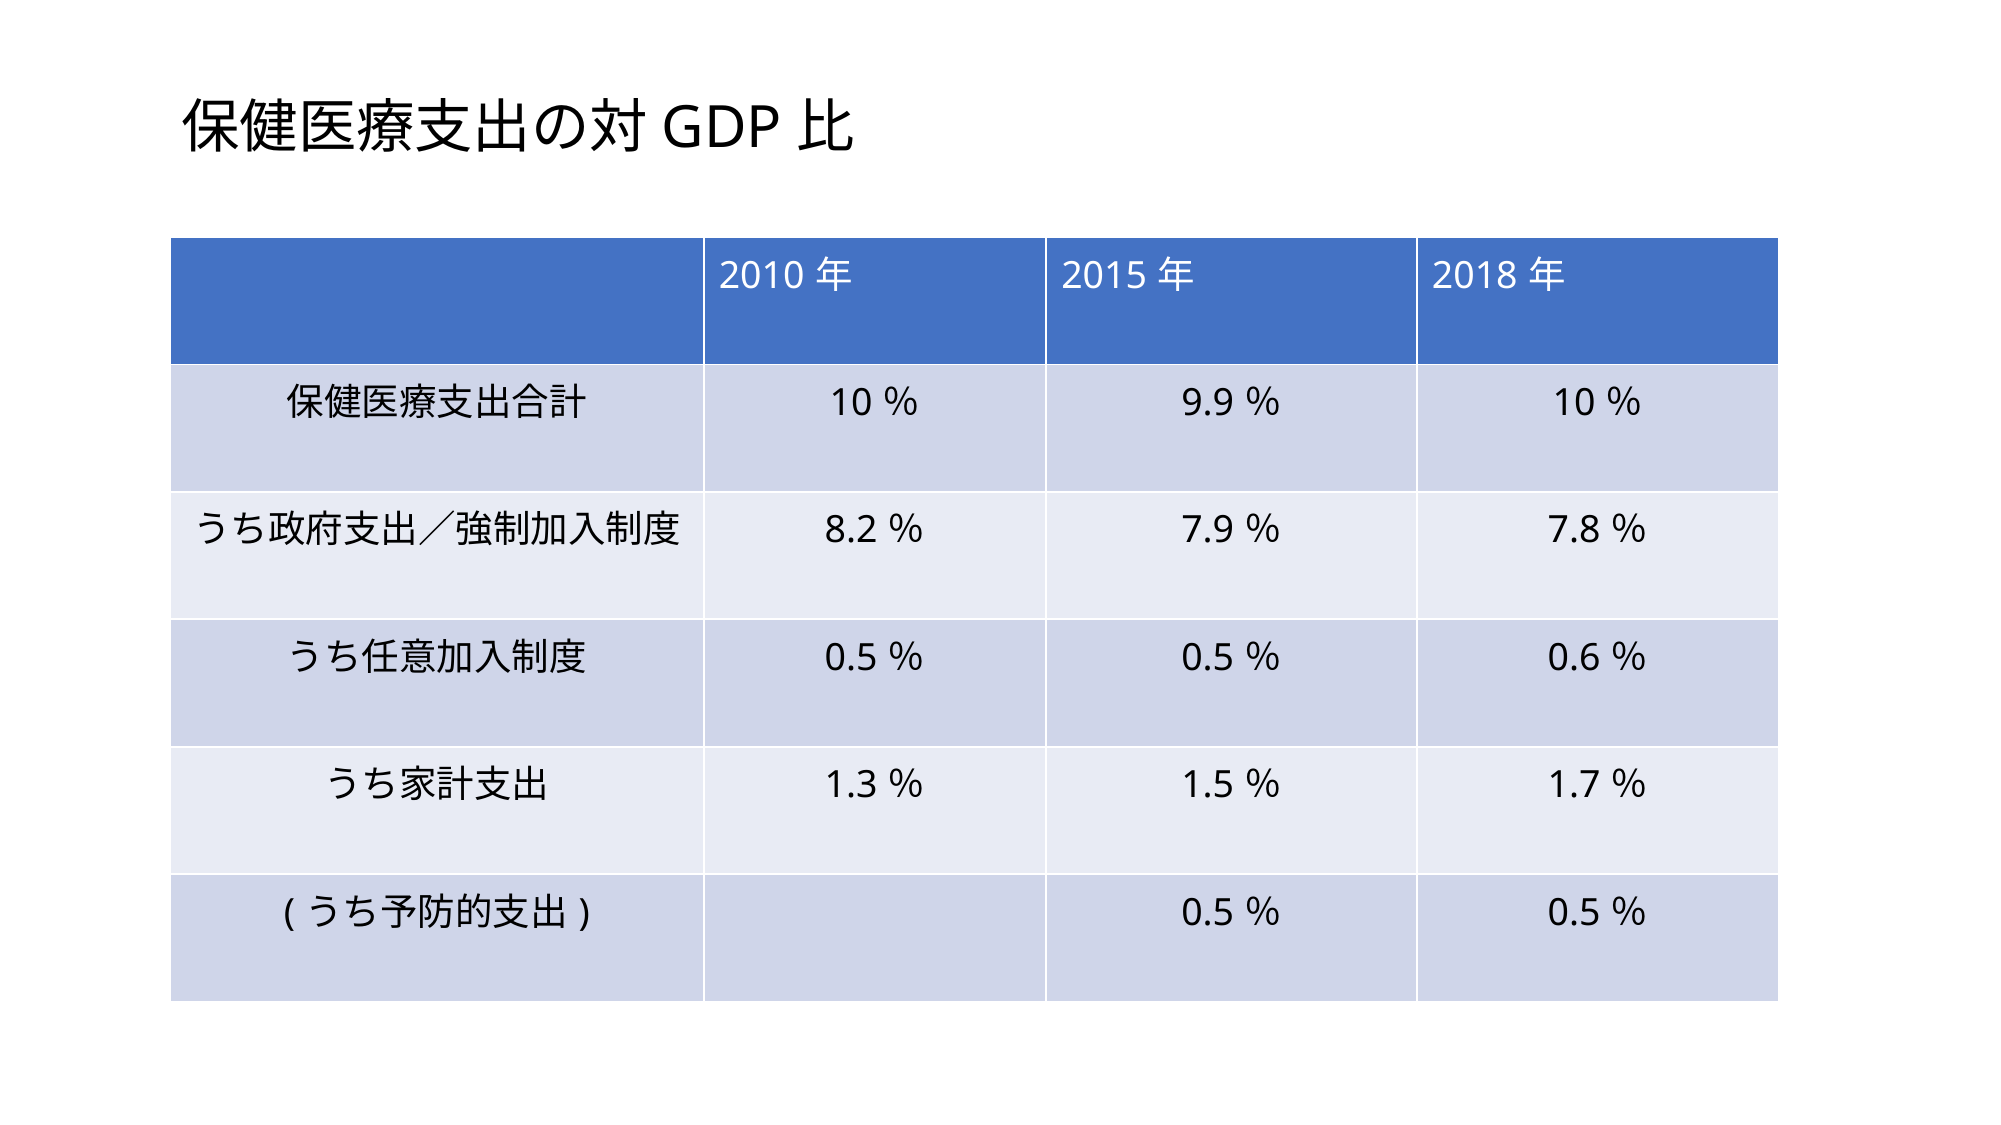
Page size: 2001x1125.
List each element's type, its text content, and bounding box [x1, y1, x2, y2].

table_cell 0.5％ [705, 620, 1045, 746]
table_header [171, 238, 703, 364]
table_cell うち任意加入制度 [171, 620, 703, 746]
table_cell うち政府支出／強制加入制度 [171, 493, 703, 618]
table_header 2015年 [1047, 238, 1416, 364]
table_cell 0.5％ [1047, 875, 1416, 1001]
table_header 2010年 [705, 238, 1045, 364]
table_header 2018年 [1418, 238, 1778, 364]
table_cell 1.5％ [1047, 748, 1416, 873]
table_cell 10％ [1418, 365, 1778, 491]
text_box 保健医療支出の対GDP比 [166, 82, 1080, 167]
table_cell 0.5％ [1418, 875, 1778, 1001]
table_cell 7.9％ [1047, 493, 1416, 618]
table_cell 1.3％ [705, 748, 1045, 873]
table_cell 1.7％ [1418, 748, 1778, 873]
table_cell 10％ [705, 365, 1045, 491]
table_cell 0.6％ [1418, 620, 1778, 746]
table_cell うち家計支出 [171, 748, 703, 873]
table_cell (うち予防的支出) [171, 875, 703, 1001]
table_cell 保健医療支出合計 [171, 365, 703, 491]
table_cell 7.8％ [1418, 493, 1778, 618]
table_cell 8.2％ [705, 493, 1045, 618]
table_cell 0.5％ [1047, 620, 1416, 746]
table_cell [705, 875, 1045, 1001]
table_cell 9.9％ [1047, 365, 1416, 491]
